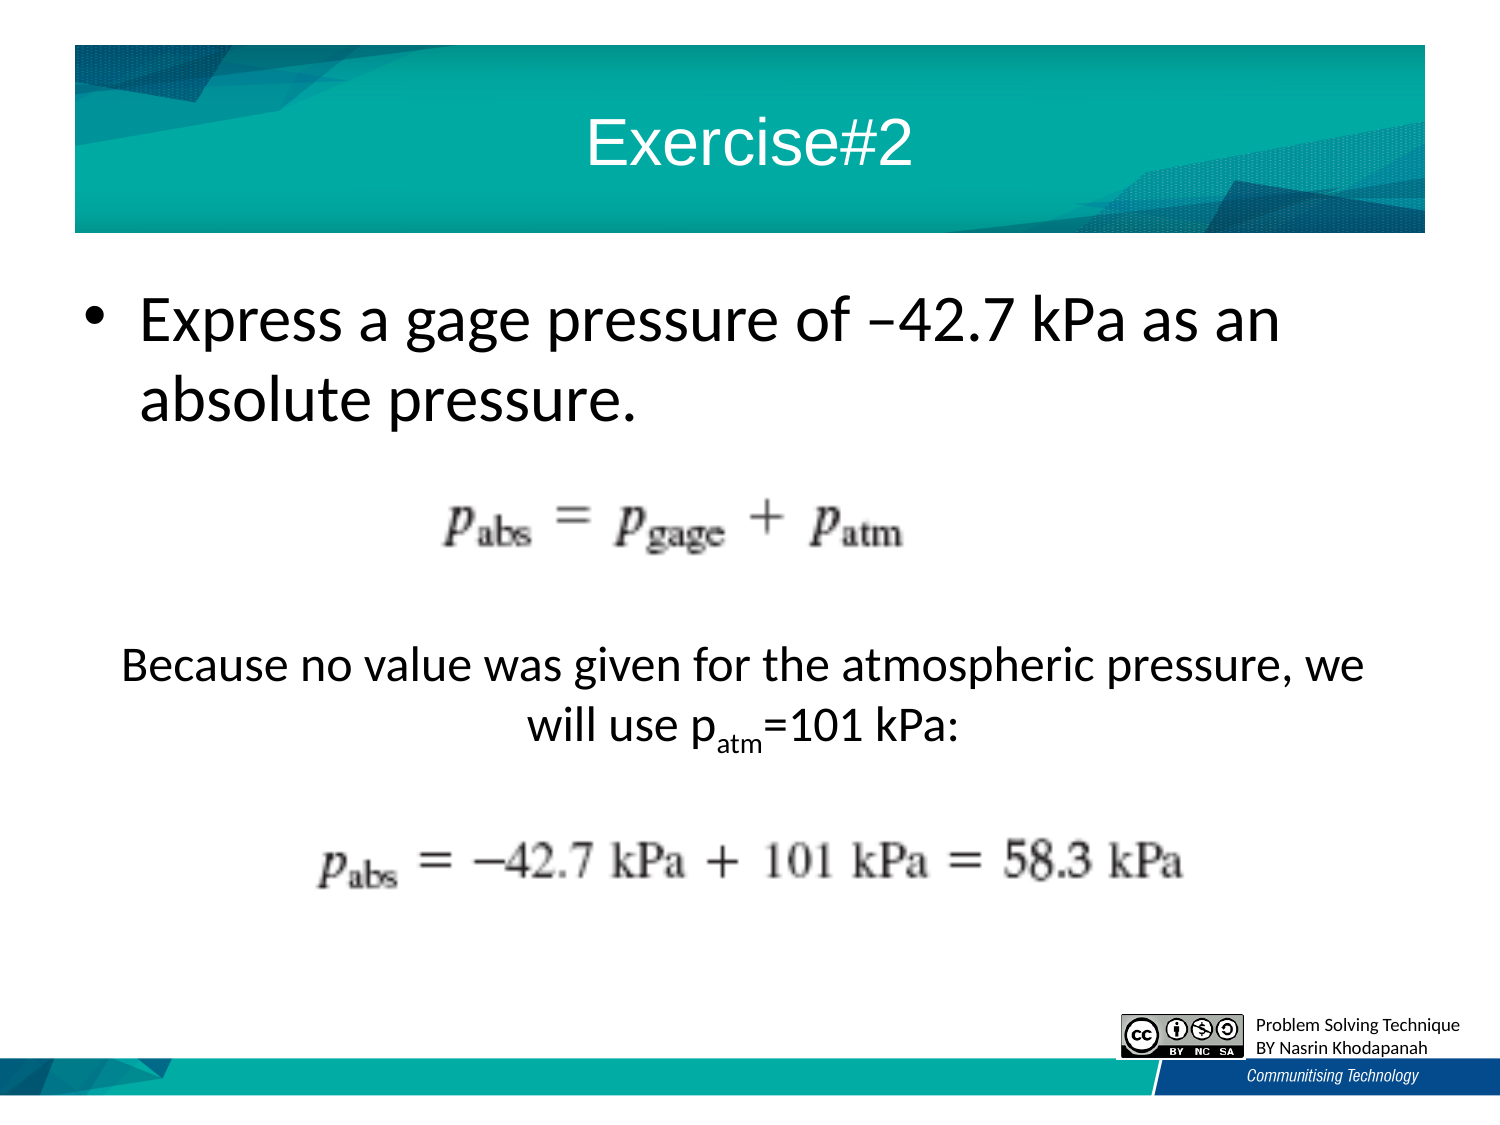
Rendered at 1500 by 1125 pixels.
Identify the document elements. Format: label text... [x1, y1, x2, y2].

title Exercise#2 [75, 45, 1425, 233]
picture [0, 0, 1500, 1125]
list Express a gage pressure of –42.7 kPa as an absolute pressure. Because no value was given for the atmospheric pressure, we will use patm=101 kPa: [68, 267, 1419, 1010]
